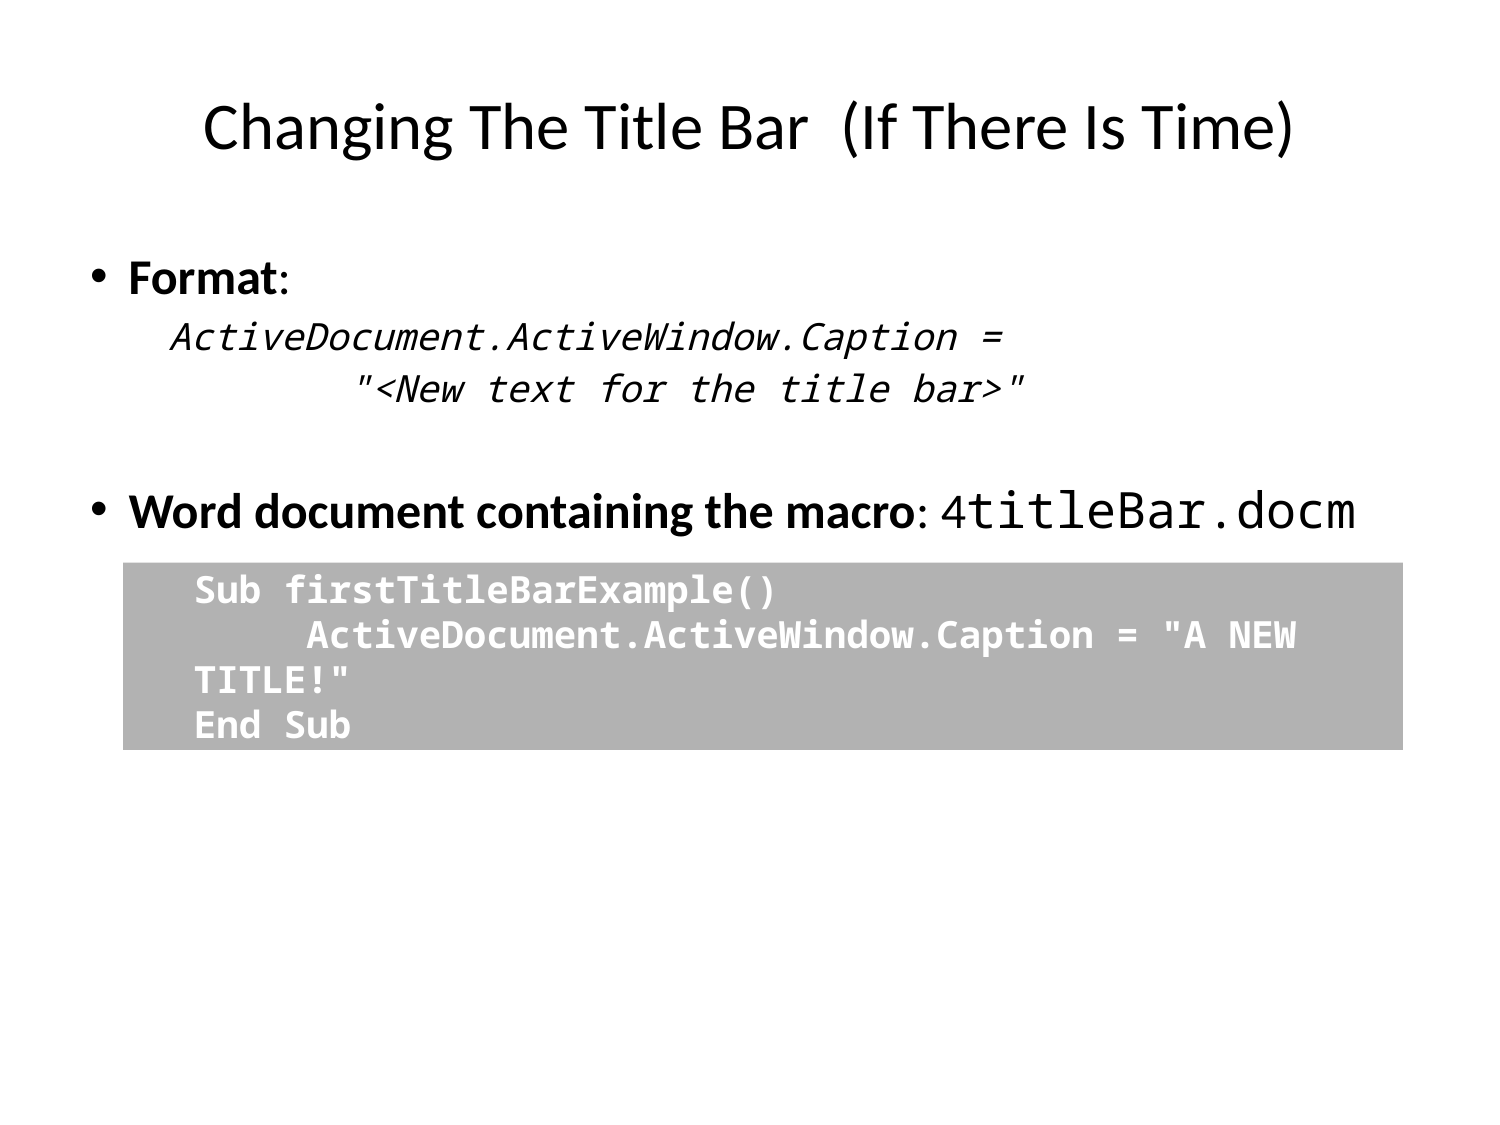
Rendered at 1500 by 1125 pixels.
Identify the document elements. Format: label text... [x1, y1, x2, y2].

title Changing The Title Bar (If There Is Time) [75, 45, 1425, 200]
list Format: ActiveDocument.ActiveWindow.Caption = "<New text for the title bar>" Word document containing the macro: 4titleBar.docm [75, 237, 1425, 1063]
text_box Sub firstTitleBarExample() ActiveDocument.ActiveWindow.Caption = "A NEW TITLE!" End Sub [121, 560, 1405, 752]
